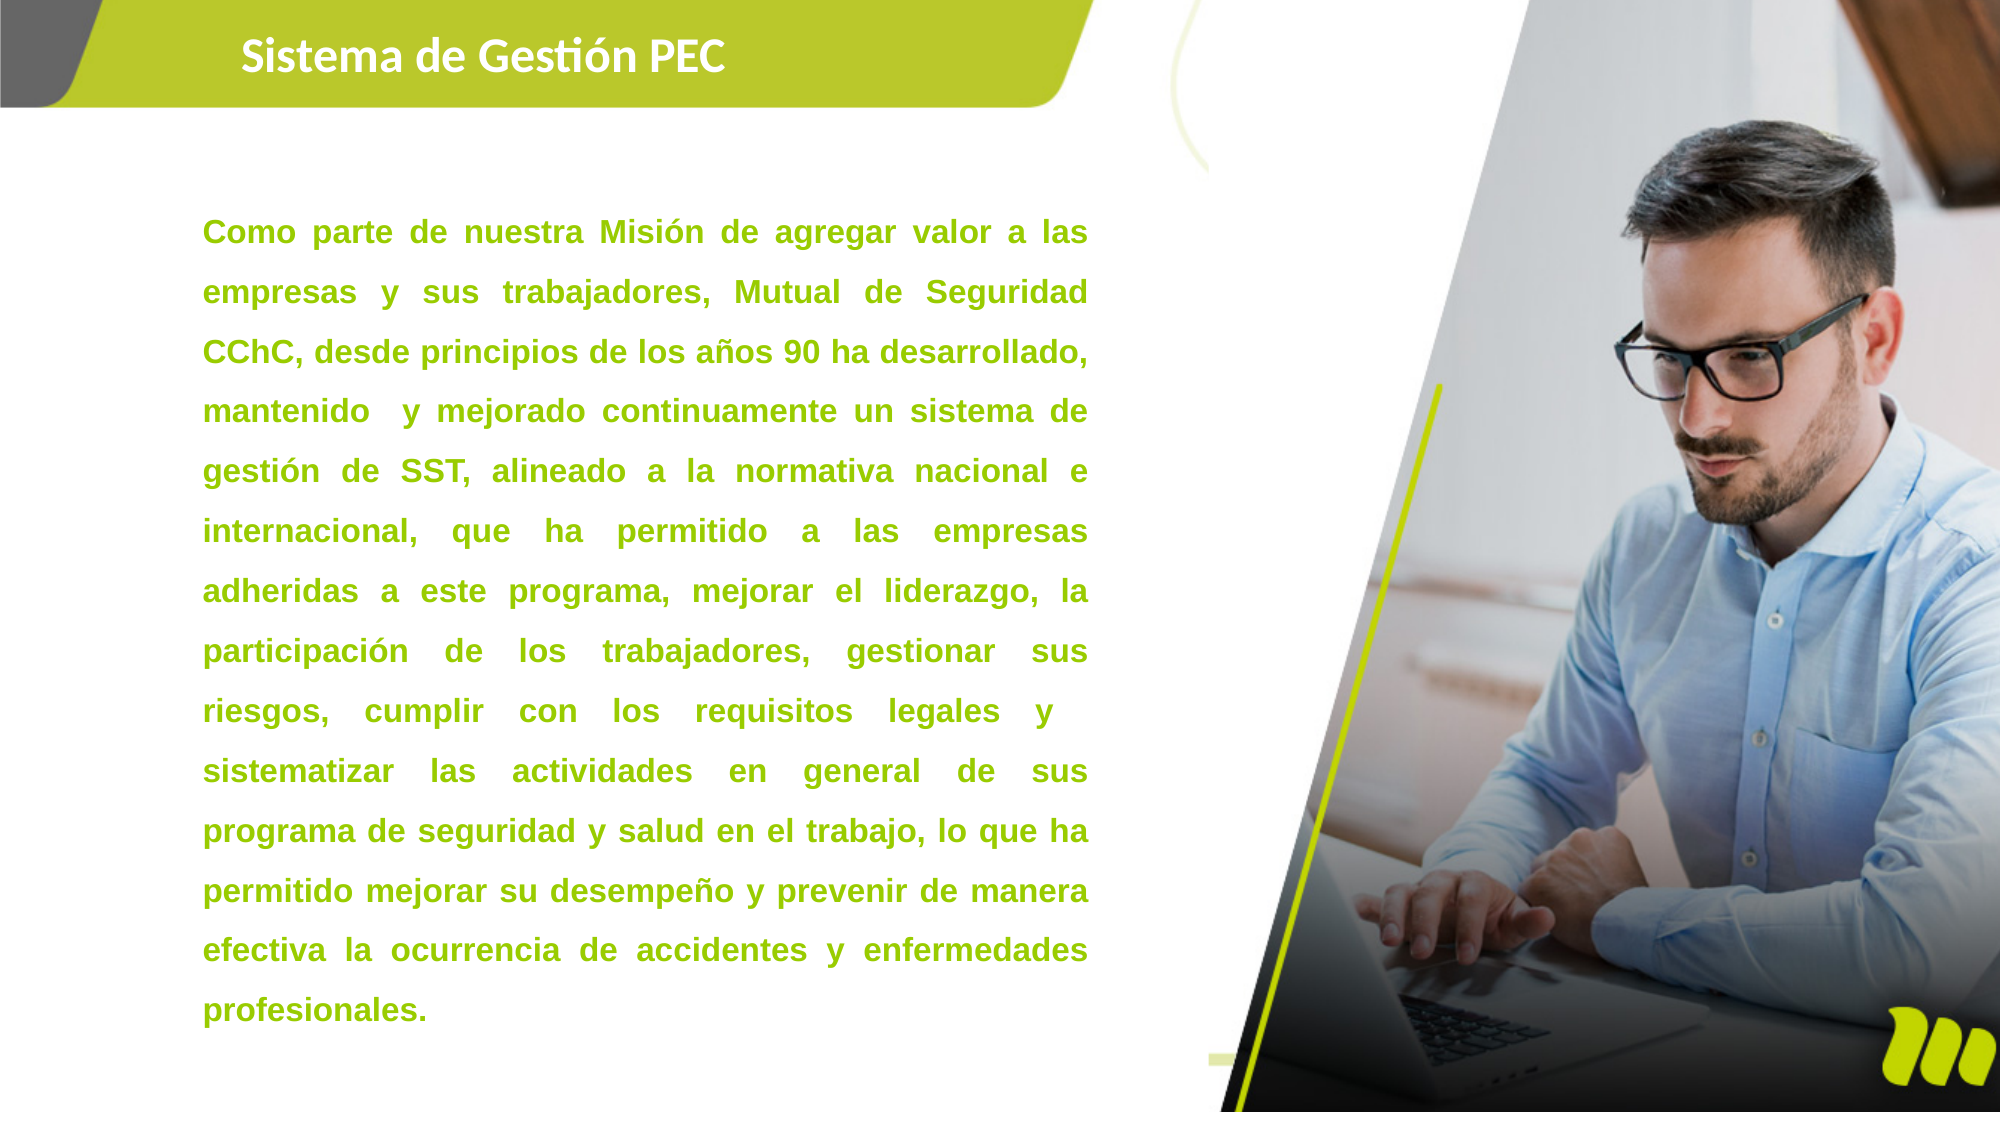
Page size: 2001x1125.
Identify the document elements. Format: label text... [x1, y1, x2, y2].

text_box Como parte de nuestra Misión de agregar valor a las empresas y sus trabajadores, Mutual de Seguridad CChC, desde principios de los años 90 ha desarrollado, mantenido y mejorado continuamente un sistema de gestión de SST, alineado a la normativa nacional e internacional, que ha permitido a las empresas adheridas a este programa, mejorar el liderazgo, la participación de los trabajadores, gestionar sus riesgos, cumplir con los requisitos legales y sistematizar las actividades en general de sus programa de seguridad y salud en el trabajo, lo que ha permitido mejorar su desempeño y prevenir de manera efectiva la ocurrencia de accidentes y enfermedades profesionales. [187, 243, 1105, 1036]
picture [0, 0, 2000, 1112]
